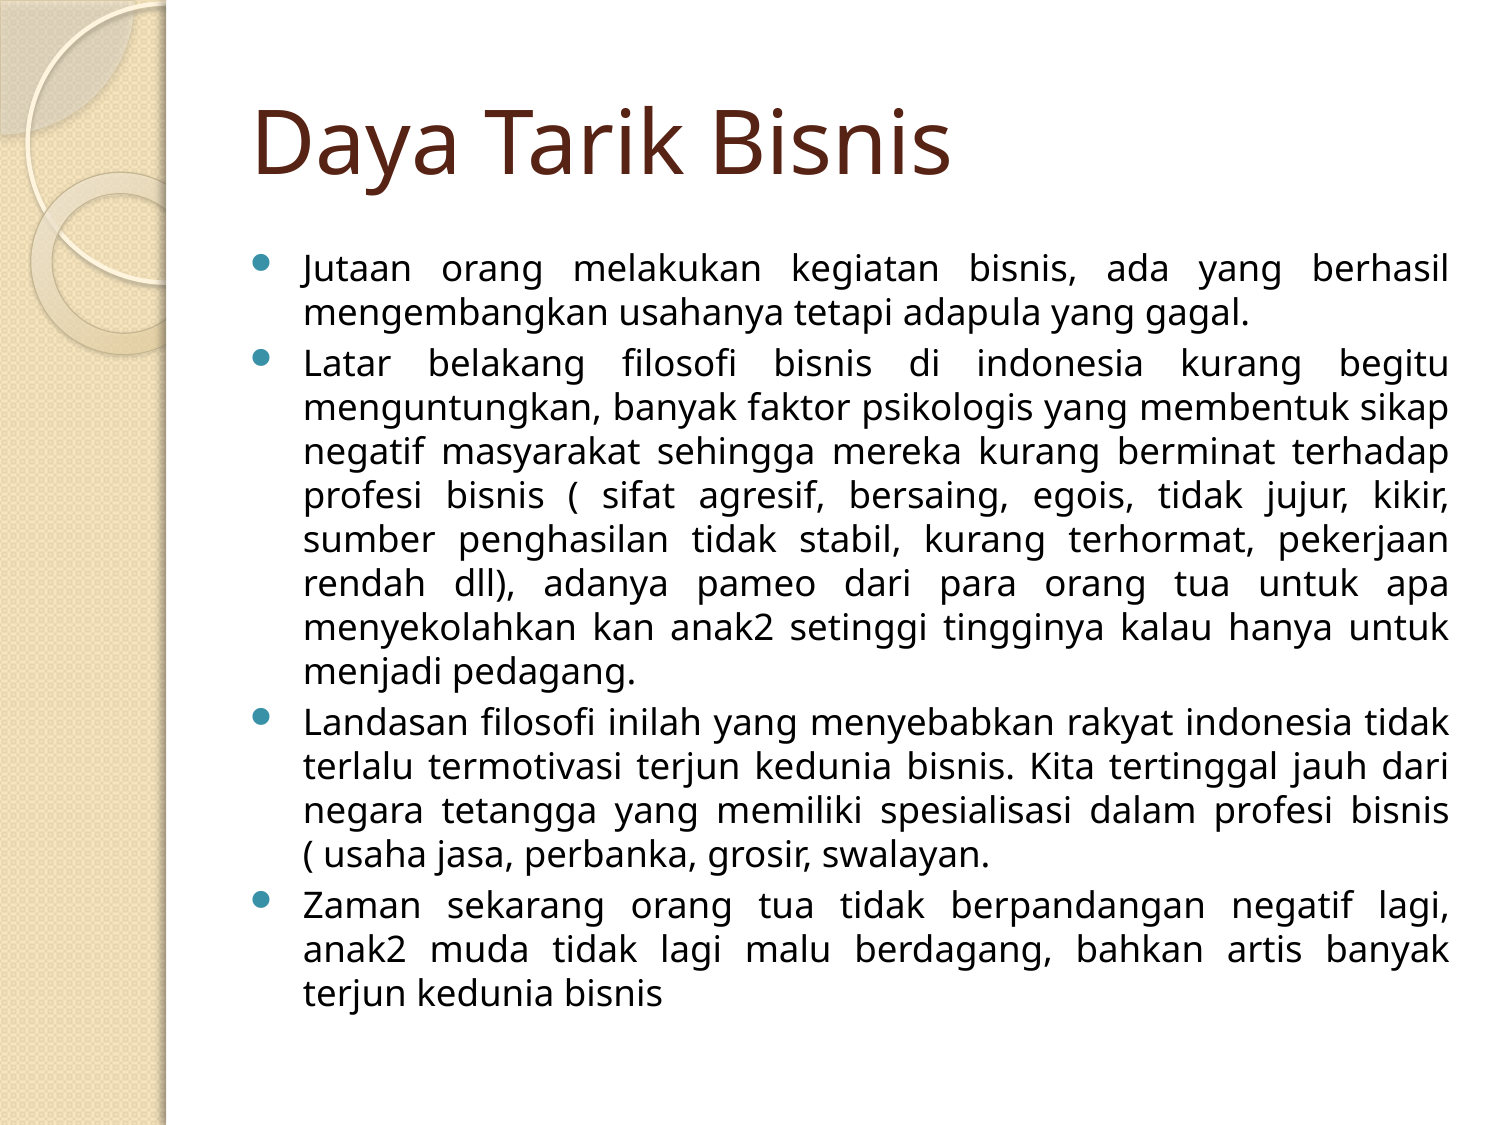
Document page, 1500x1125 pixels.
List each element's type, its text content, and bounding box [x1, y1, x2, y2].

title Daya Tarik Bisnis [235, 45, 1466, 233]
list Jutaan orang melakukan kegiatan bisnis, ada yang berhasil mengembangkan usahanya tetapi adapula yang gagal. Latar belakang filosofi bisnis di indonesia kurang begitu menguntungkan, banyak faktor psikologis yang membentuk sikap negatif masyarakat sehingga mereka kurang berminat terhadap profesi bisnis ( sifat agresif, bersaing, egois, tidak jujur, kikir, sumber penghasilan tidak stabil, kurang terhormat, pekerjaan rendah dll), adanya pameo dari para orang tua untuk apa menyekolahkan kan anak2 setinggi tingginya kalau hanya untuk menjadi pedagang. Landasan filosofi inilah yang menyebabkan rakyat indonesia tidak terlalu termotivasi terjun kedunia bisnis. Kita tertinggal jauh dari negara tetangga yang memiliki spesialisasi dalam profesi bisnis ( usaha jasa, perbanka, grosir, swalayan. Zaman sekarang orang tua tidak berpandangan negatif lagi, anak2 muda tidak lagi malu berdagang, bahkan artis banyak terjun kedunia bisnis [235, 237, 1466, 1025]
